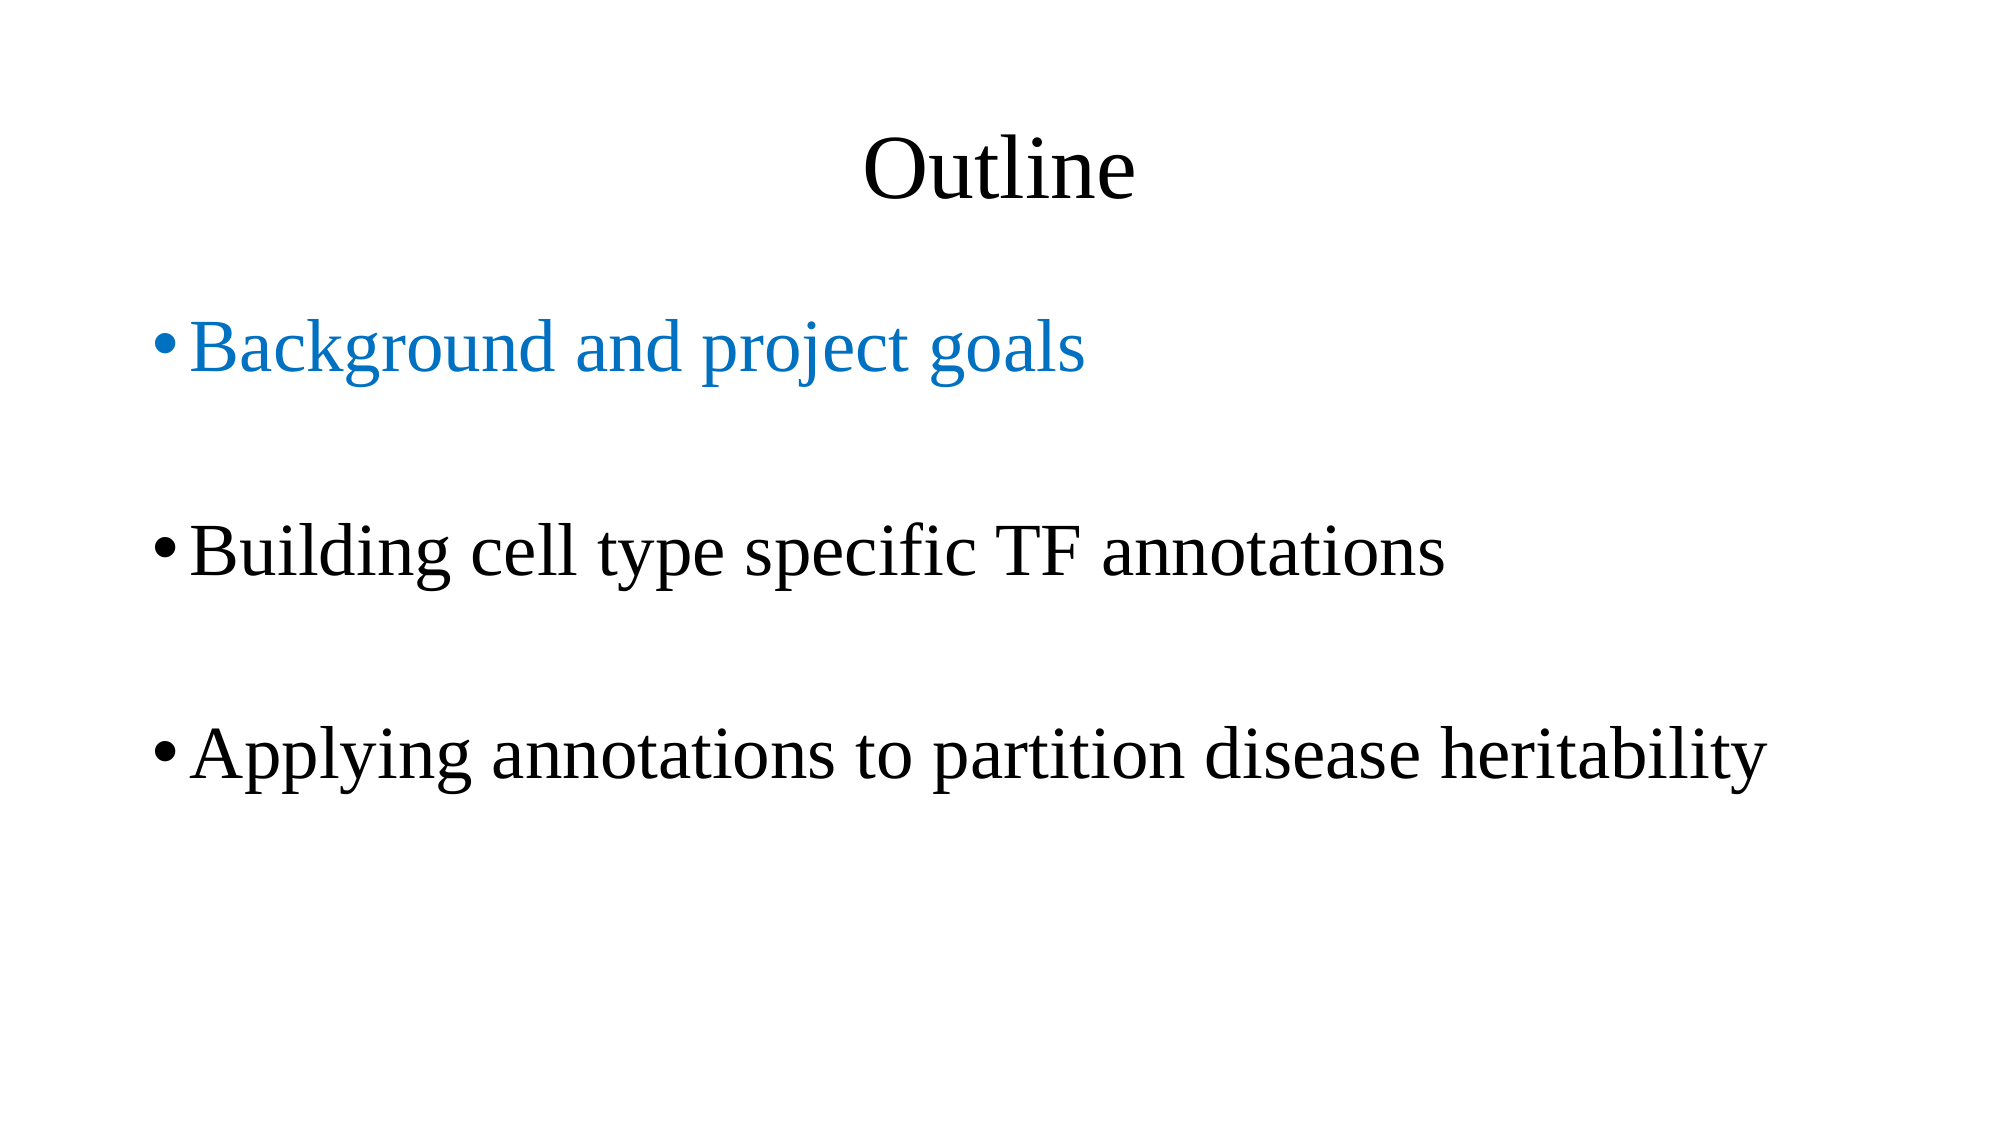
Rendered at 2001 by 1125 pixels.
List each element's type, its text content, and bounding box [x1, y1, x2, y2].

list Background and project goals Building cell type specific TF annotations Applying annotations to partition disease heritability [137, 299, 1863, 1014]
title Outline [137, 59, 1863, 278]
